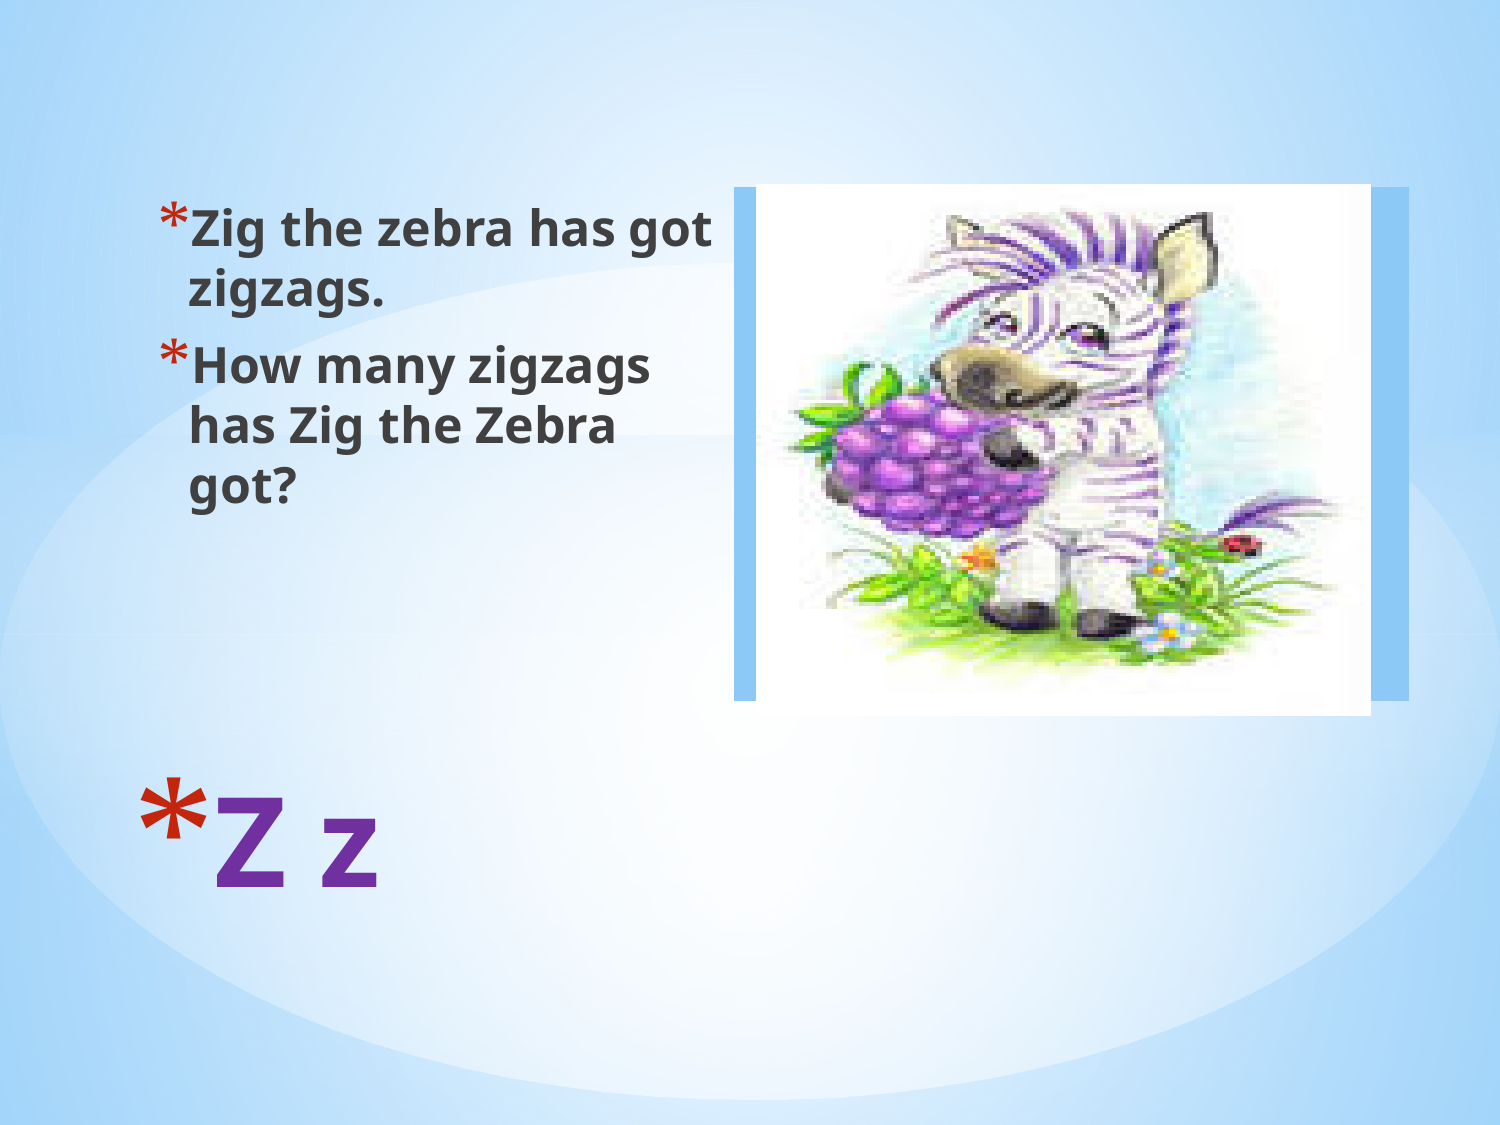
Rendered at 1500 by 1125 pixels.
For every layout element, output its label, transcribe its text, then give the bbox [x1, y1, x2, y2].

picture [733, 184, 1410, 717]
list Zig the zebra has got zigzags. How many zigzags has Zig the Zebra got? [144, 165, 750, 521]
title Z z [119, 732, 1167, 920]
